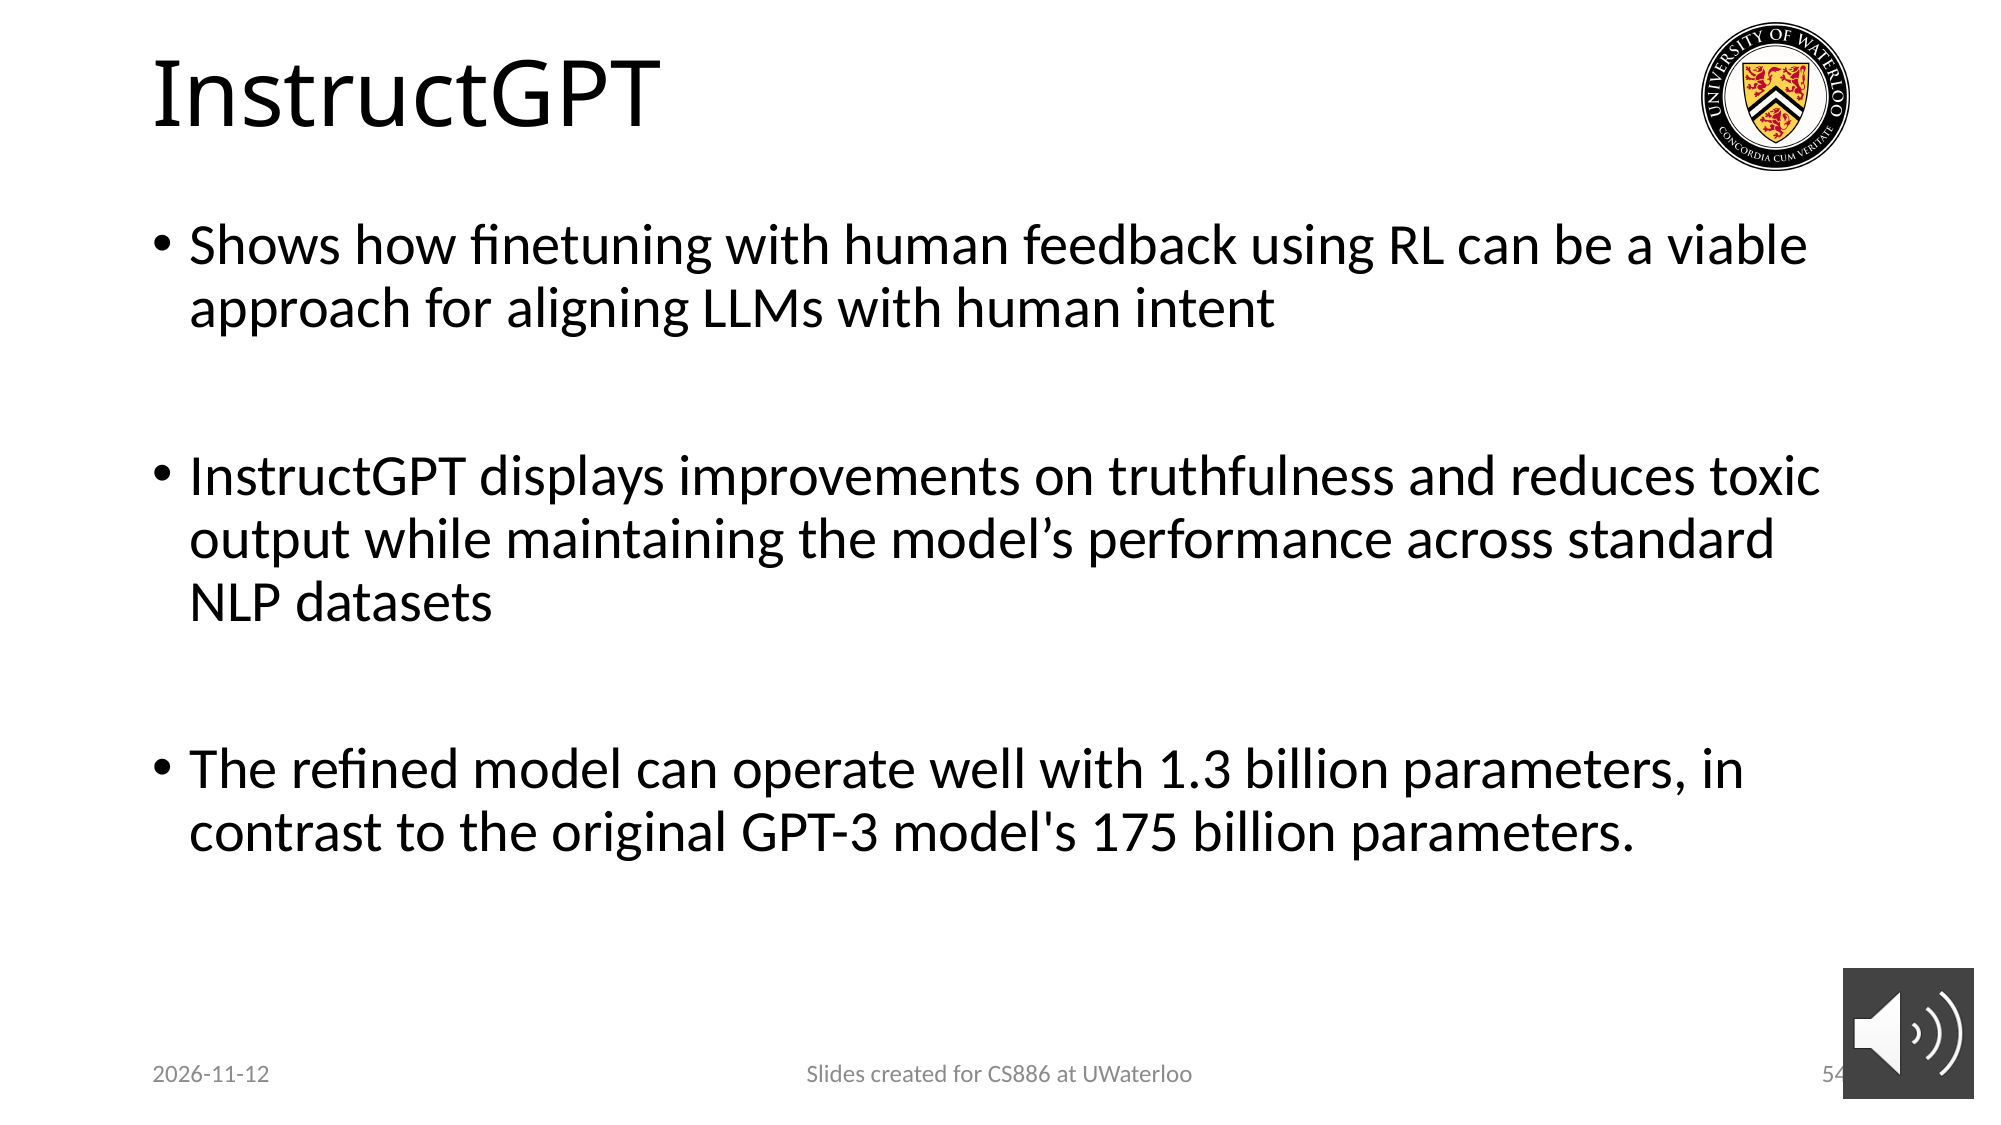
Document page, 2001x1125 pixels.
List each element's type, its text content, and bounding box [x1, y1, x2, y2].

picture [1841, 966, 1975, 1100]
title InstructGPT [137, 22, 1863, 171]
footer Slides created for CS886 at UWaterloo [662, 1042, 1338, 1103]
slide_number 54 [1412, 1042, 1863, 1103]
list Shows how finetuning with human feedback using RL can be a viable approach for aligning LLMs with human intent InstructGPT displays improvements on truthfulness and reduces toxic output while maintaining the model’s performance across standard NLP datasets The refined model can operate well with 1.3 billion parameters, in contrast to the original GPT-3 model's 175 billion parameters. [137, 206, 1863, 1014]
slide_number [137, 1042, 588, 1103]
